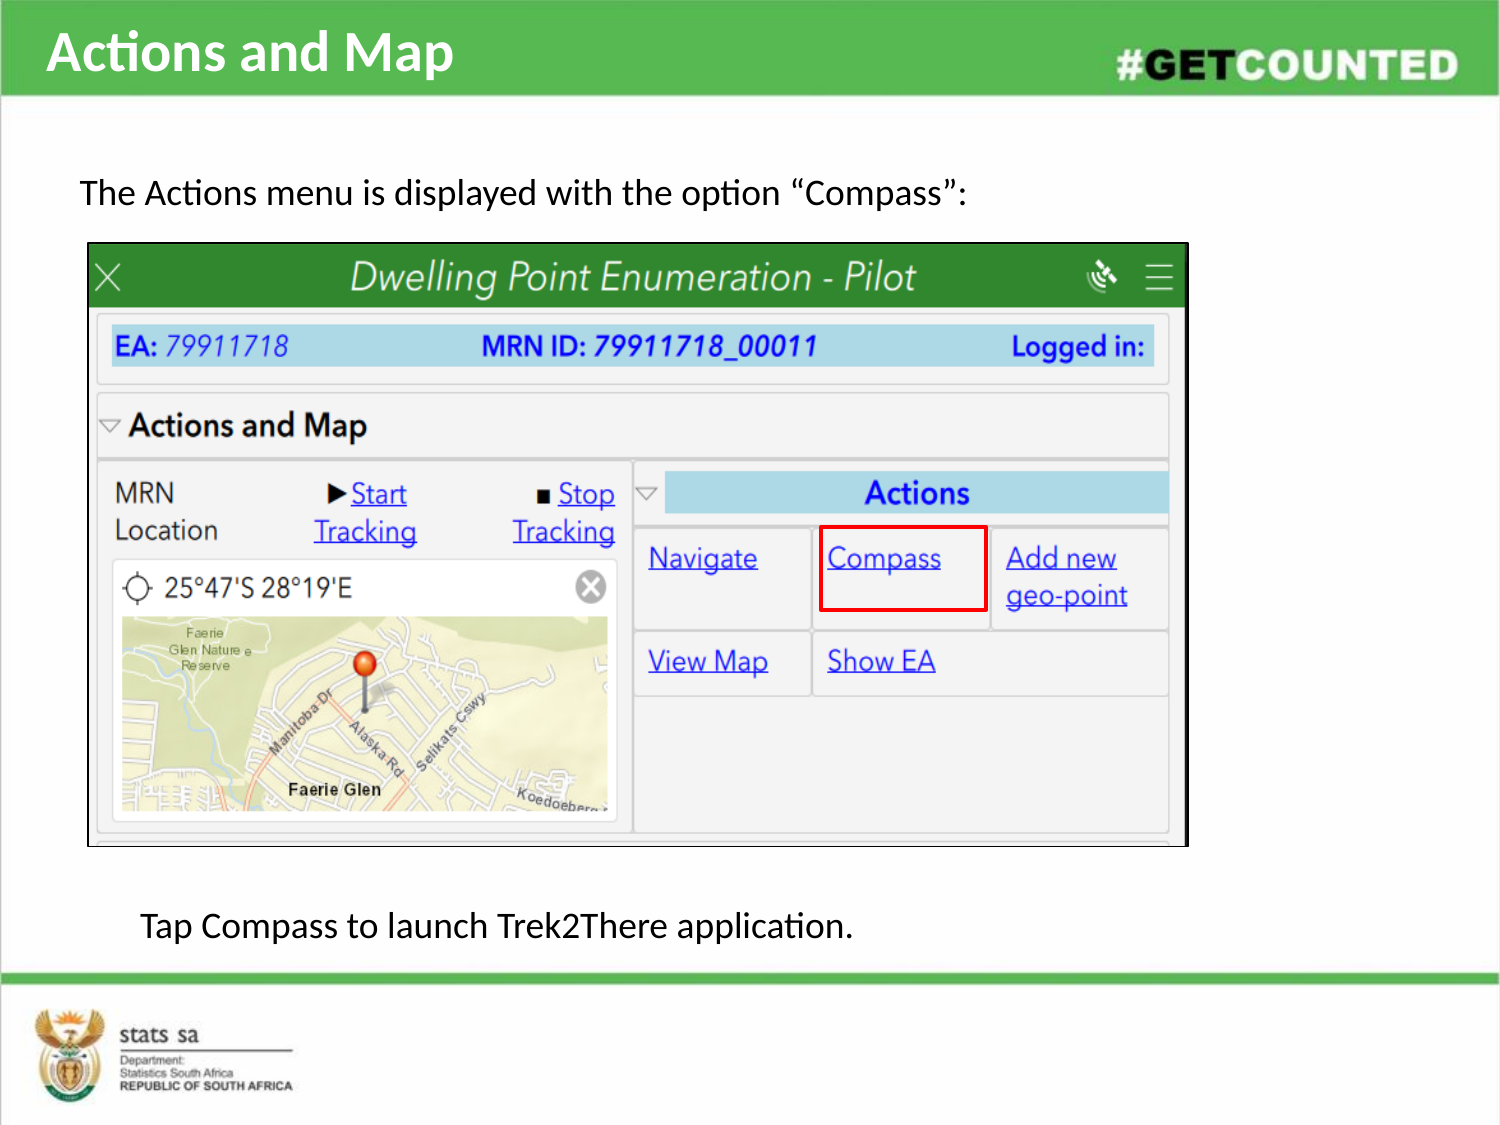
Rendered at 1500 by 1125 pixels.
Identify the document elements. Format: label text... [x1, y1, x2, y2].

text_box Actions and Map [32, 5, 470, 91]
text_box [123, 526, 987, 955]
picture [0, 0, 1500, 1125]
text_box The Actions menu is displayed with the option “Compass”: [64, 160, 1247, 221]
